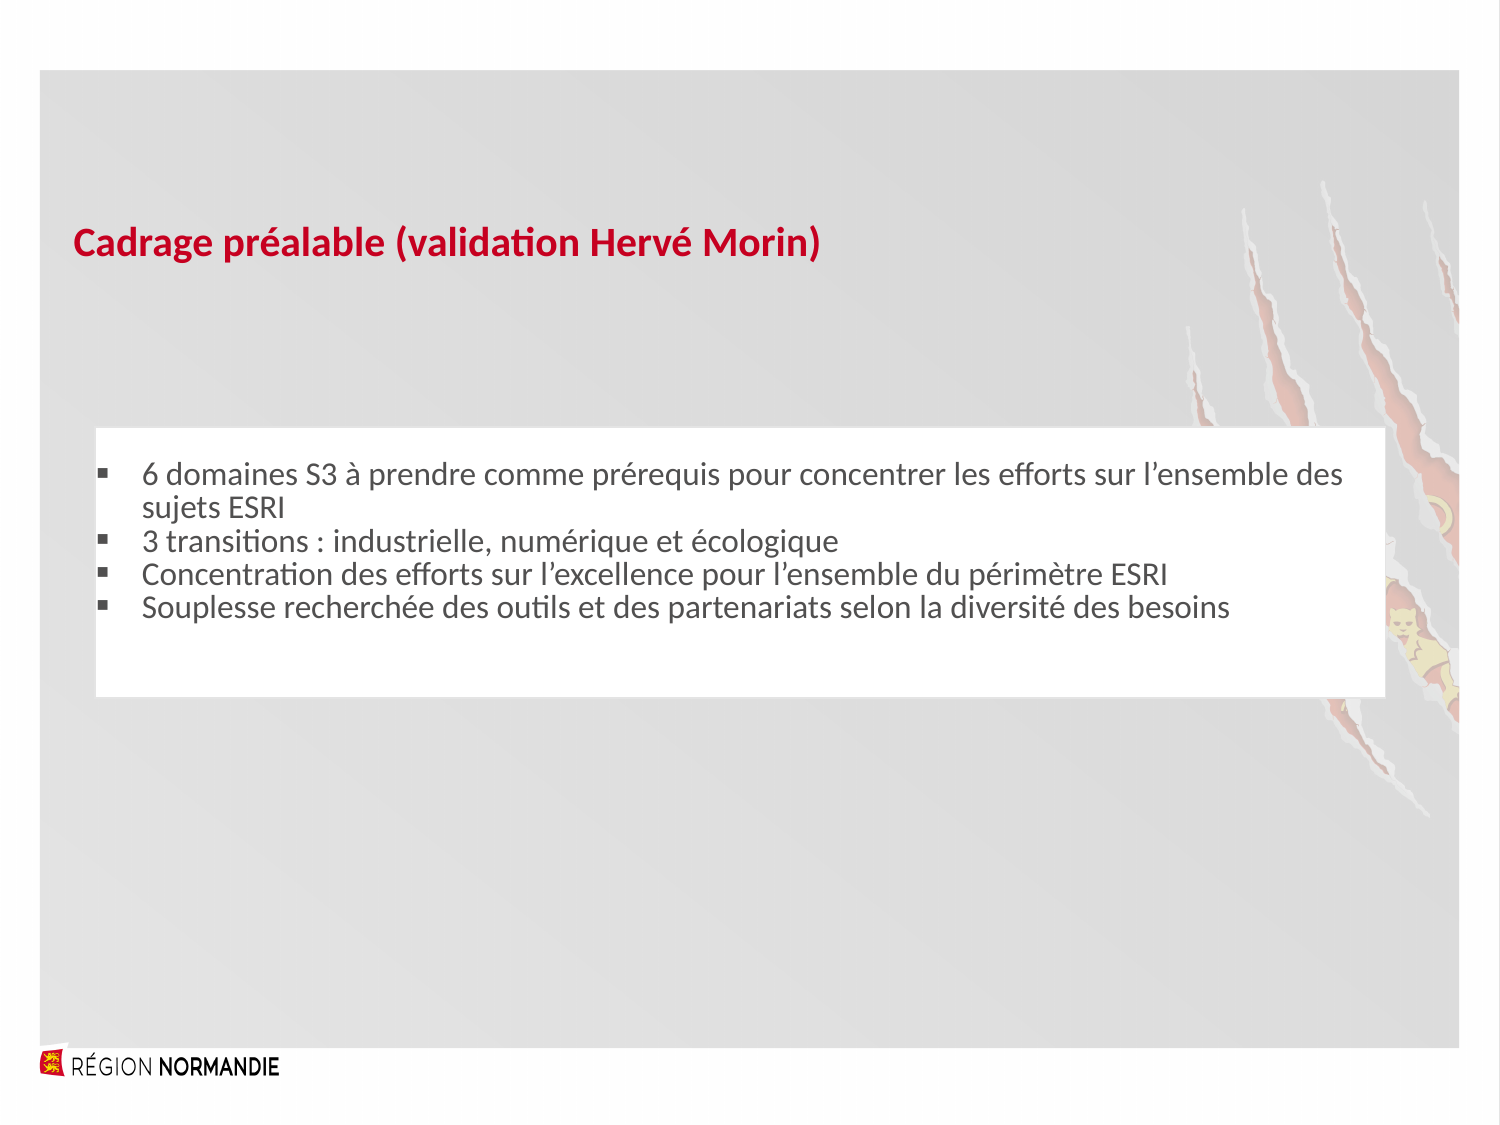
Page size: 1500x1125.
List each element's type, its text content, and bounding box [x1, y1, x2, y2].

text_box [504, 445, 536, 551]
text_box [71, 327, 1334, 722]
picture [0, 0, 1499, 1125]
table_header 6 domaines S3 à prendre comme prérequis pour concentrer les efforts sur l’ensemble des sujets ESRI 3 transitions : industrielle, numérique et écologique Concentration des efforts sur l’excellence pour l’ensemble du périmètre ESRI Souplesse recherchée des outils et des partenariats selon la diversité des besoins [96, 428, 1385, 697]
list Cadrage préalable (validation Hervé Morin) [61, 209, 1419, 916]
